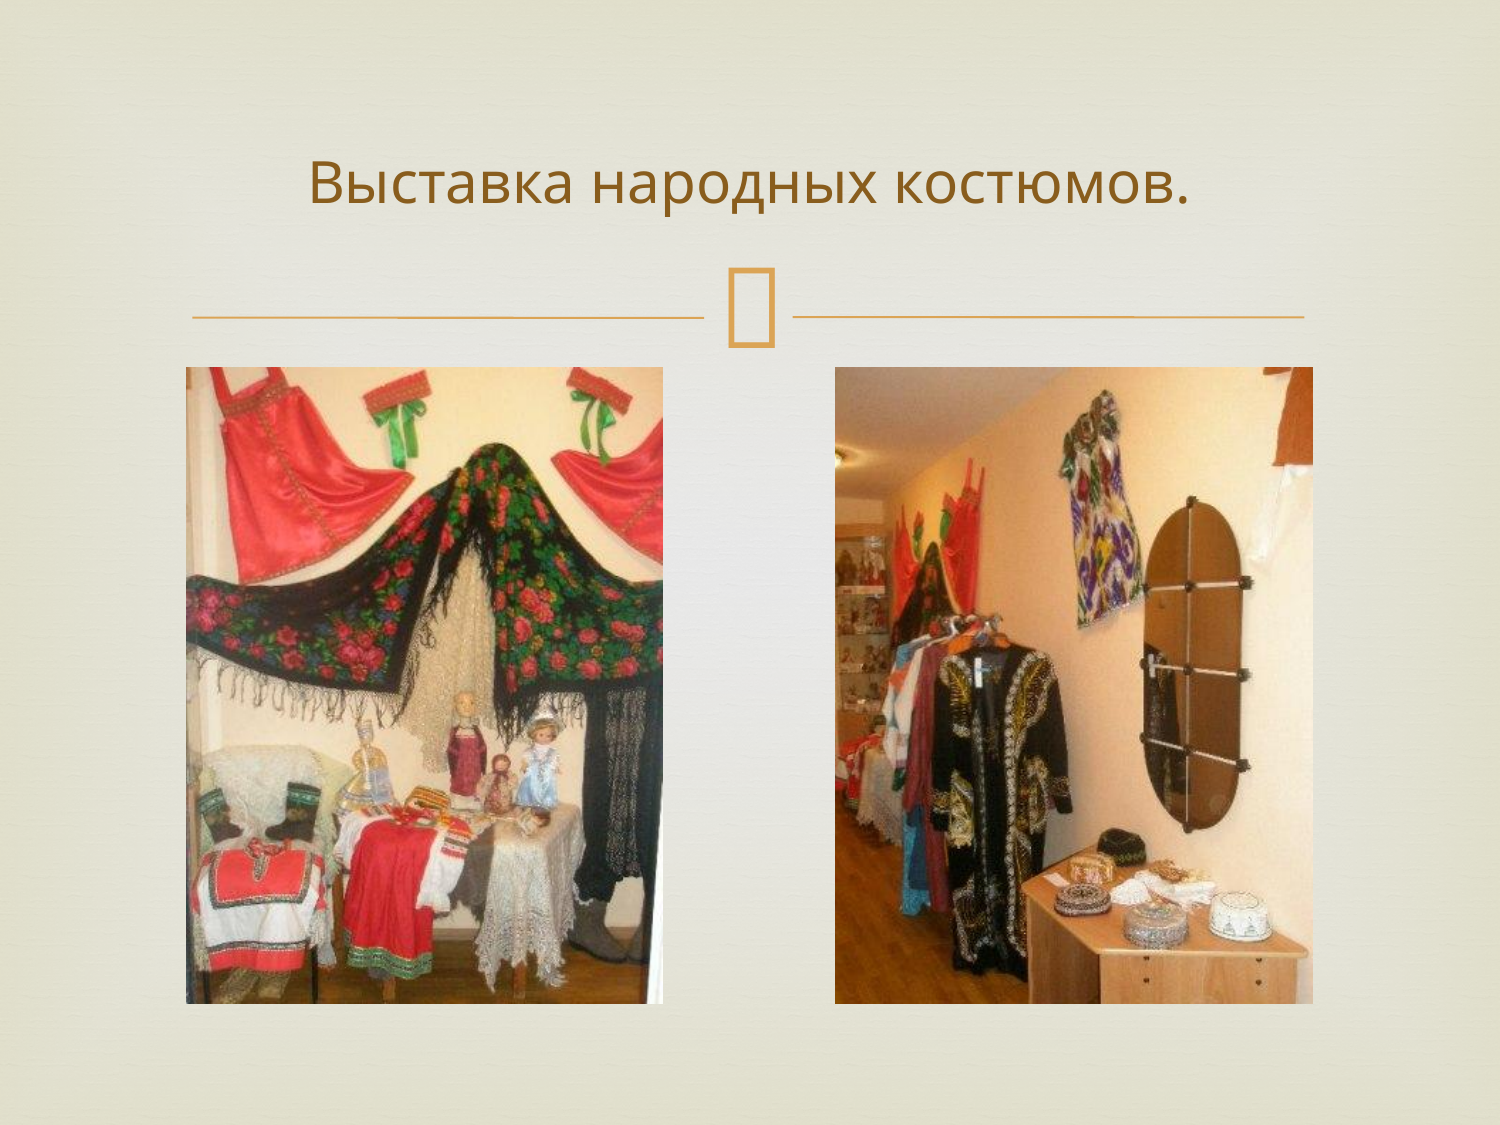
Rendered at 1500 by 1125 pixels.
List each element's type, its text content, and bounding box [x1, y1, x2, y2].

title Выставка народных костюмов. [112, 93, 1386, 267]
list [834, 366, 1313, 1004]
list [185, 366, 664, 1004]
